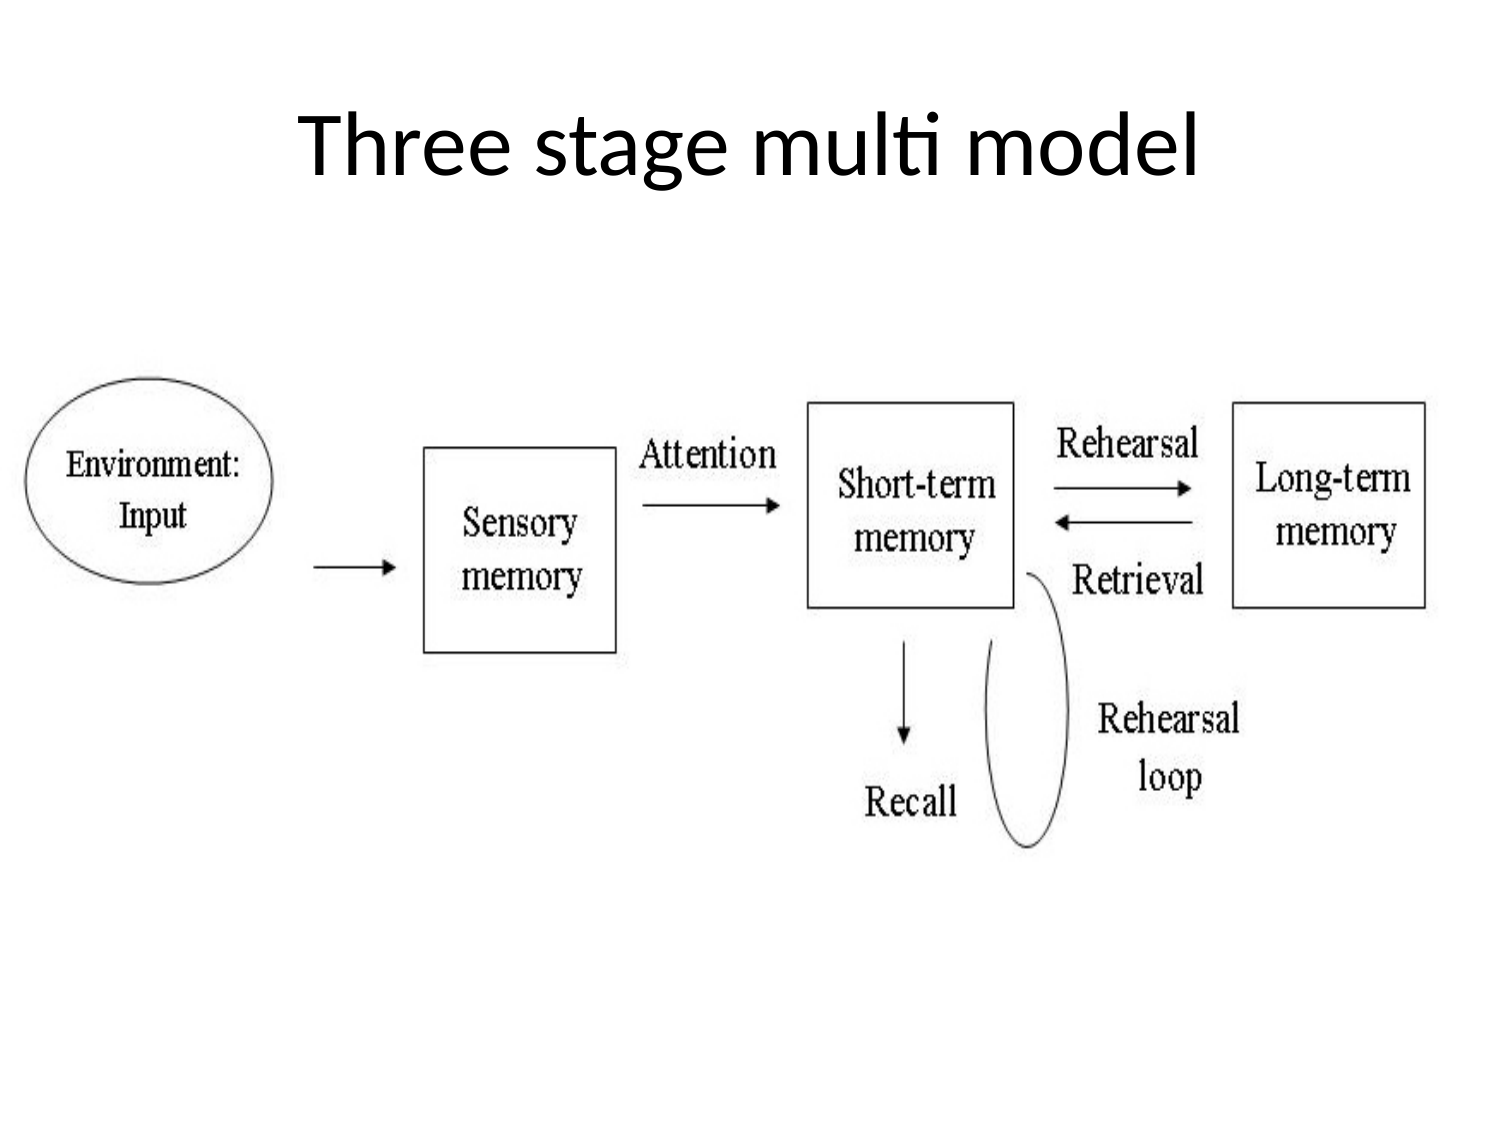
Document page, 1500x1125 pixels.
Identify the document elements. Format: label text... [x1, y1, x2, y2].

title Three stage multi model [75, 45, 1425, 233]
picture [0, 349, 1457, 870]
